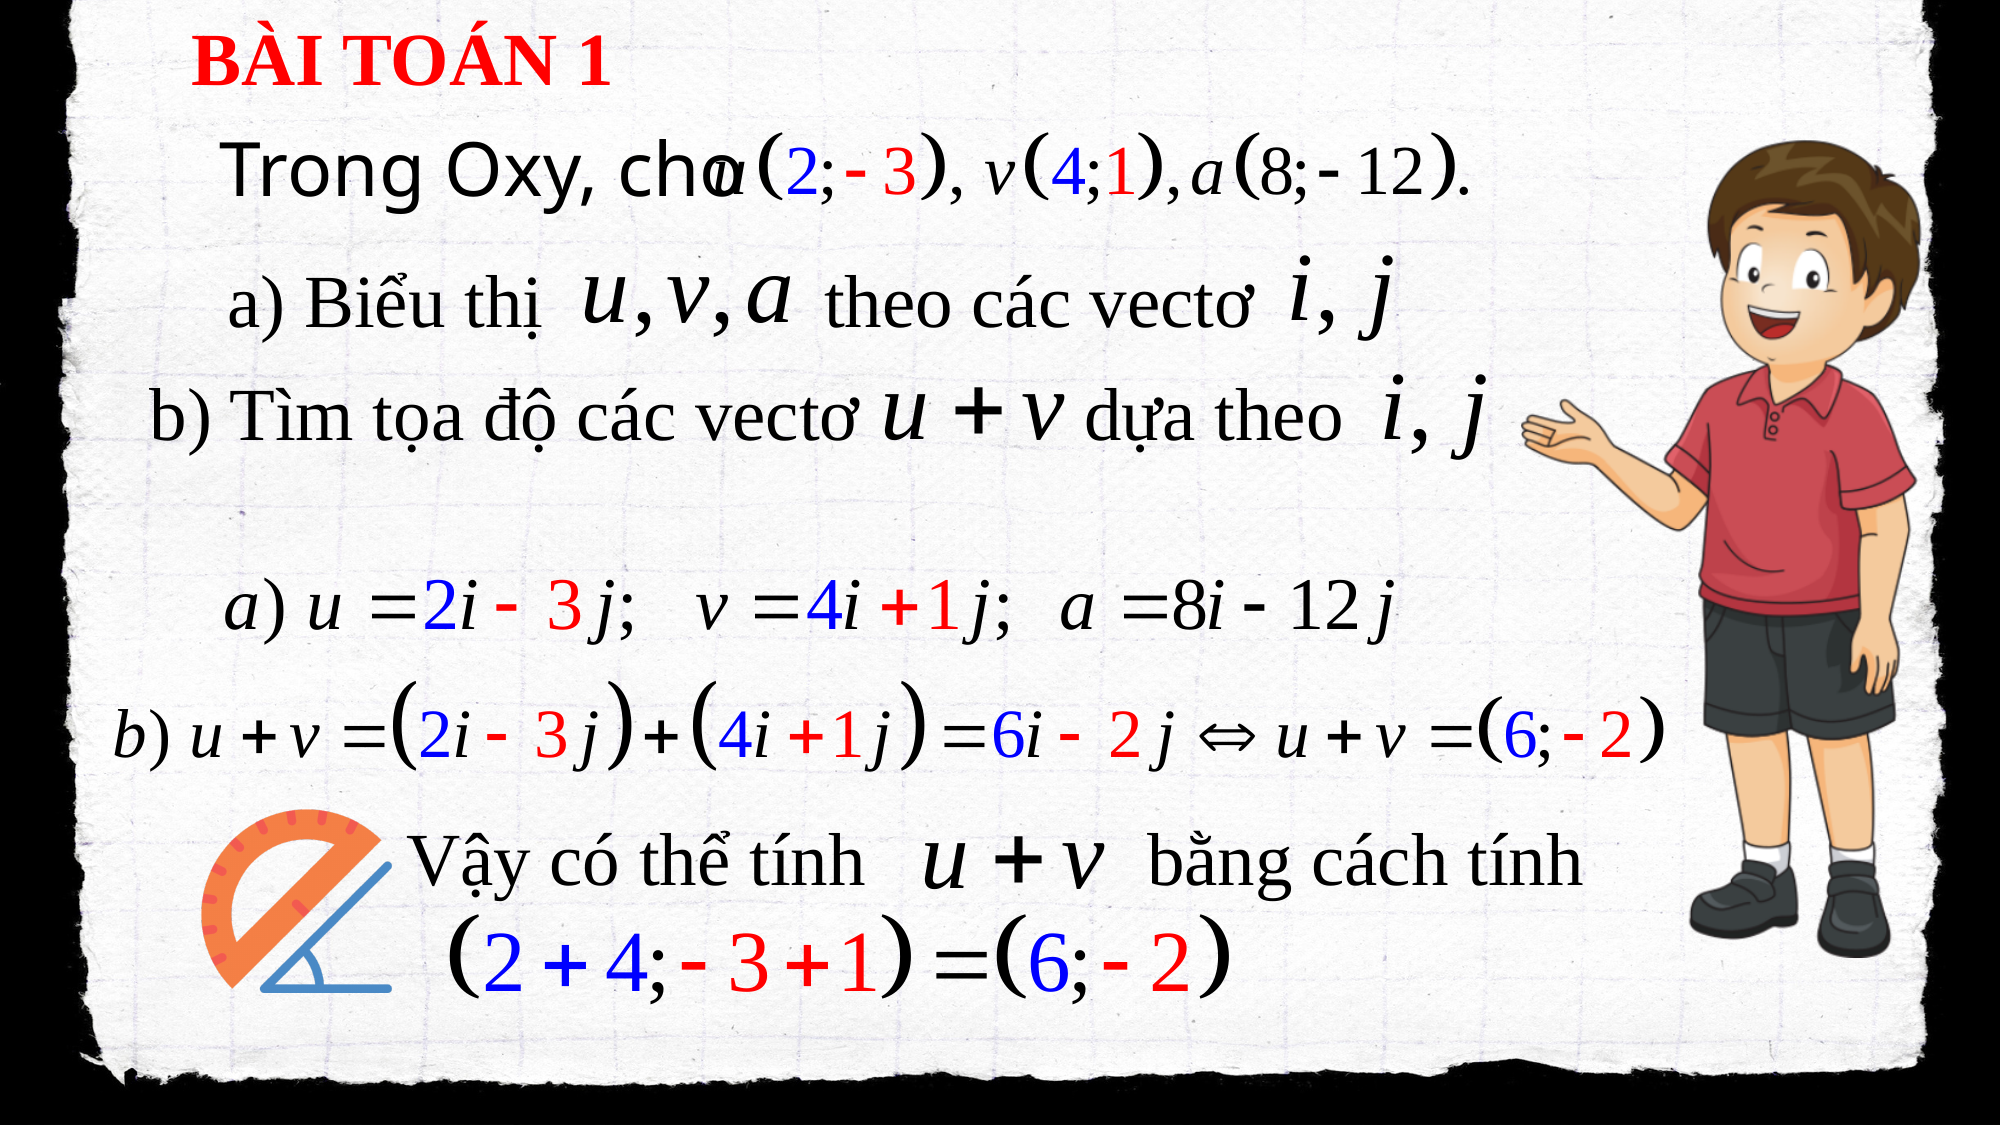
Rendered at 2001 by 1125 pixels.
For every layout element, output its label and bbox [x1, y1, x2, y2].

text_box [436, 903, 1242, 1039]
text_box [909, 775, 1121, 903]
text_box [1266, 206, 1418, 326]
text_box [104, 671, 1671, 812]
text_box [569, 209, 812, 361]
text_box [869, 326, 1510, 485]
picture [0, 0, 2000, 1125]
text_box [212, 542, 1412, 665]
text_box [704, 112, 1483, 233]
